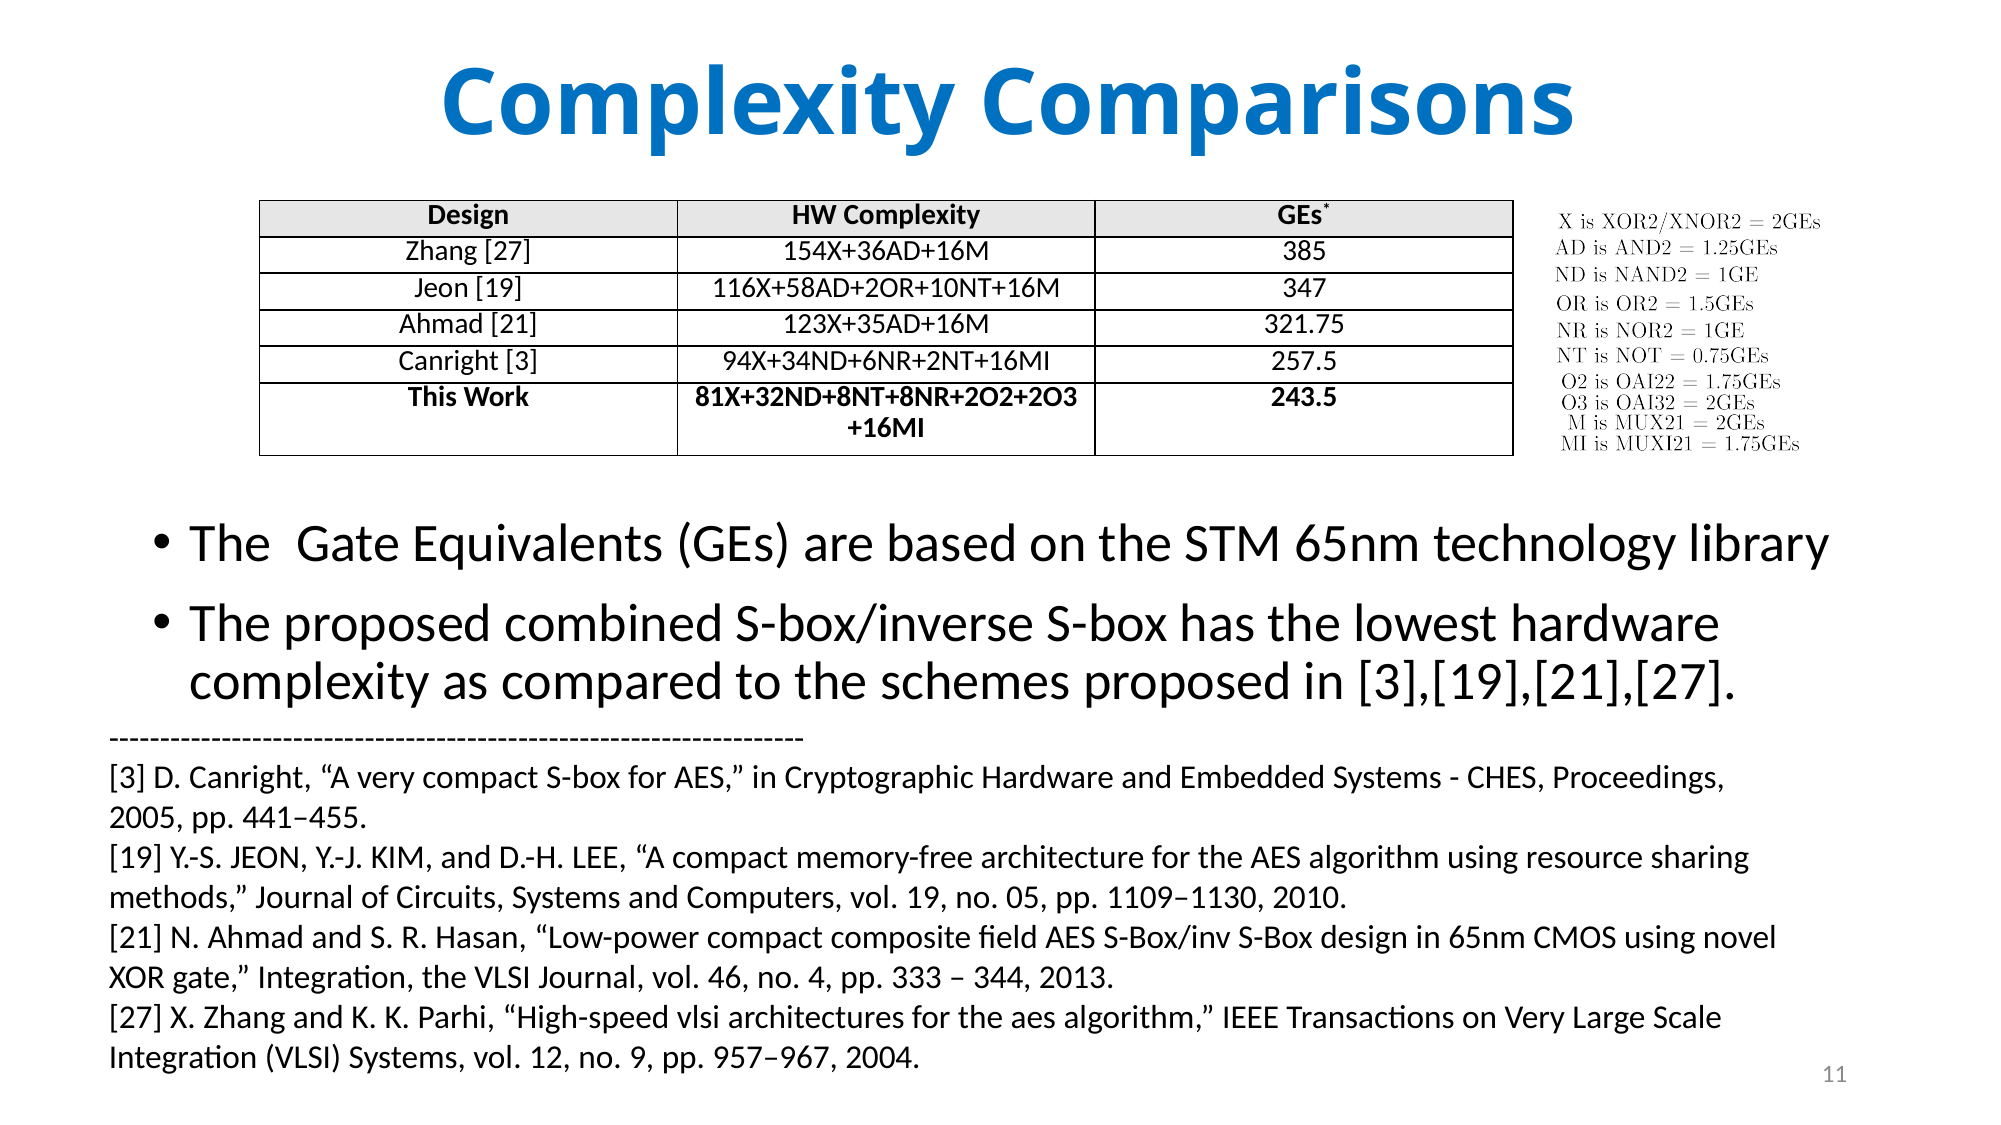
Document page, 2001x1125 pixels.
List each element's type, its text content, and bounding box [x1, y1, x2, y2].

table_cell 154X+36AD+16M [678, 238, 1094, 272]
table_header HW Complexity [678, 201, 1094, 236]
table_cell Ahmad [21] [260, 311, 677, 345]
table_cell 385 [1096, 238, 1512, 272]
table_cell 123X+35AD+16M [678, 311, 1094, 345]
table_cell Canright [3] [260, 347, 677, 382]
table_cell Jeon [19] [260, 274, 677, 309]
table_cell 94X+34ND+6NR+2NT+16MI [678, 347, 1094, 382]
list The Gate Equivalents (GEs) are based on the STM 65nm technology library The proposed combined S-box/inverse S-box has the lowest hardware complexity as compared to the schemes proposed in [3],[19],[21],[27]. [137, 351, 1863, 1066]
table_cell This Work [260, 384, 677, 455]
slide_number 11 [1412, 1042, 1863, 1103]
table_header Design [260, 201, 677, 236]
table_cell 81X+32ND+8NT+8NR+2O2+2O3+16MI [678, 384, 1094, 455]
text_box -------------------------------------------------------------------- [3] D. Canright, “A very compact S-box for AES,” in Cryptographic Hardware and Embedded Systems - CHES, Proceedings, 2005, pp. 441–455. [19] Y.-S. JEON, Y.-J. KIM, and D.-H. LEE, “A compact memory-free architecture for the AES algorithm using resource sharing methods,” Journal of Circuits, Systems and Computers, vol. 19, no. 05, pp. 1109–1130, 2010. [21] N. Ahmad and S. R. Hasan, “Low-power compact composite ﬁeld AES S-Box/inv S-Box design in 65nm CMOS using novel XOR gate,” Integration, the VLSI Journal, vol. 46, no. 4, pp. 333 – 344, 2013. [27] X. Zhang and K. K. Parhi, “High-speed vlsi architectures for the aes algorithm,” IEEE Transactions on Very Large Scale Integration (VLSI) Systems, vol. 12, no. 9, pp. 957–967, 2004. [93, 708, 1412, 1083]
table_cell 321.75 [1096, 311, 1512, 345]
table_cell 116X+58AD+2OR+10NT+16M [678, 274, 1094, 309]
table_cell 257.5 [1096, 347, 1512, 382]
table_cell 243.5 [1096, 384, 1512, 455]
table_cell 347 [1096, 274, 1512, 309]
table_cell Zhang [27] [260, 238, 677, 272]
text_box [1555, 212, 1820, 451]
table_header GEs* [1096, 201, 1512, 236]
title Complexity Comparisons [176, 0, 1863, 214]
